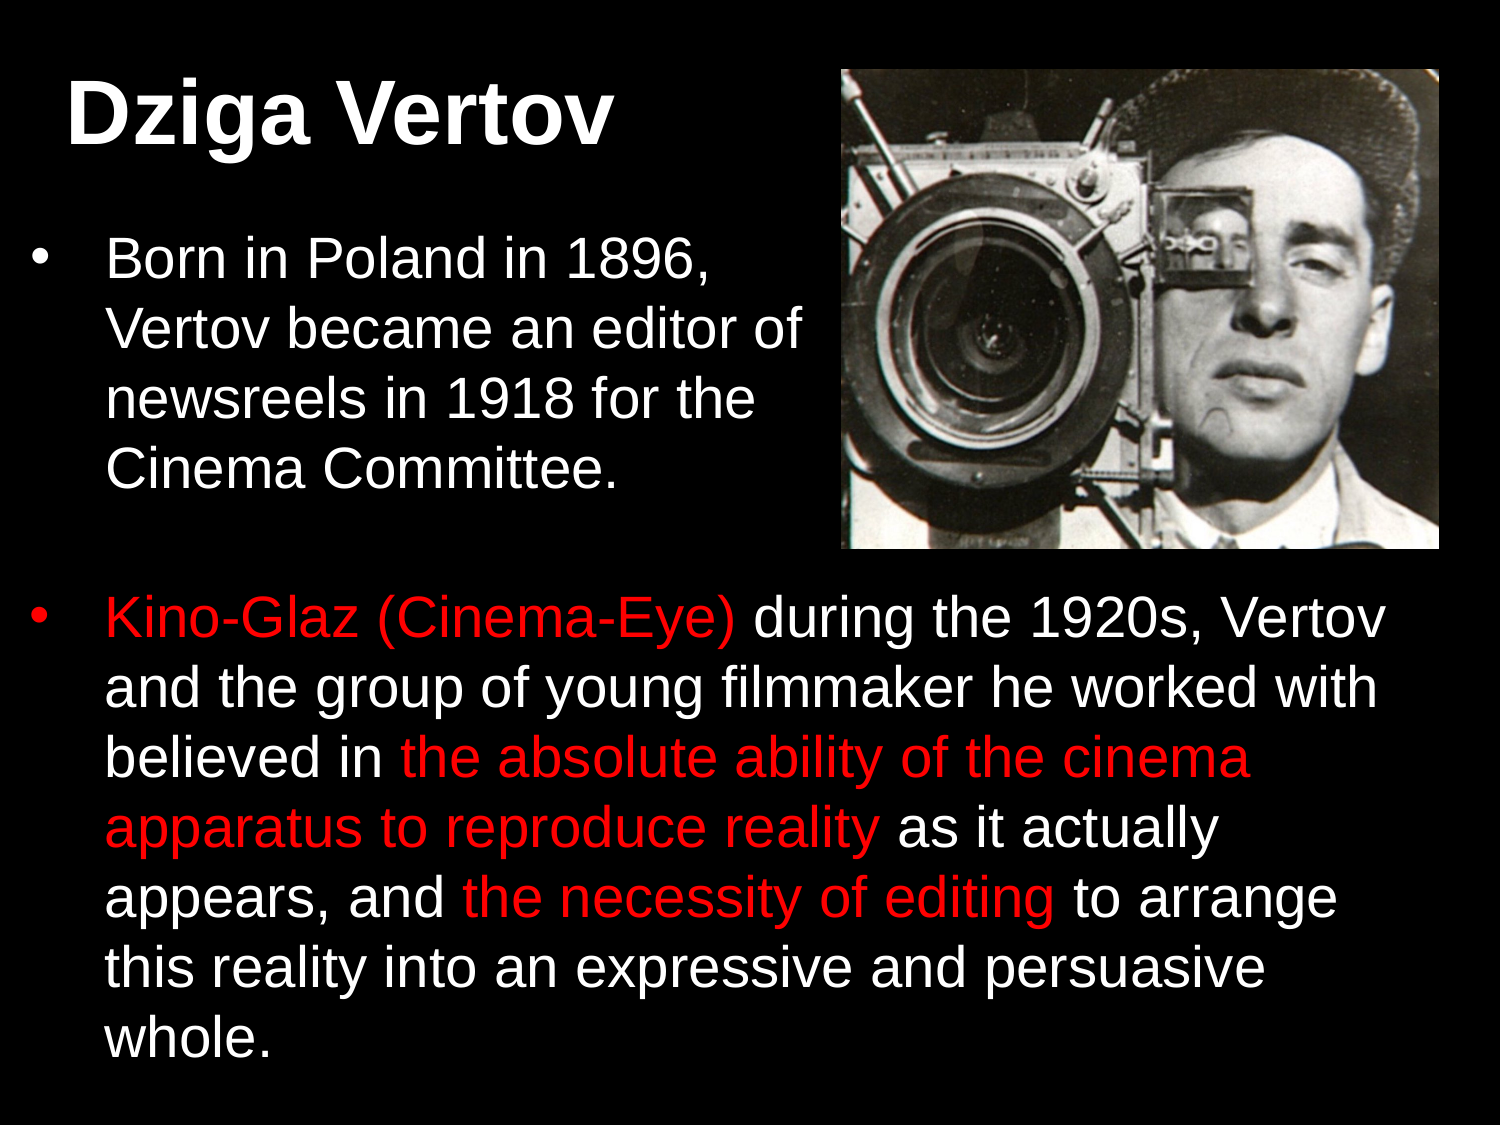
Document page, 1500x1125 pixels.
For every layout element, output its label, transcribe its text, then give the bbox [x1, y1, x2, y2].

text_box Dziga Vertov [51, 45, 977, 171]
subtitle Born in Poland in 1896, Vertov became an editor of newsreels in 1918 for the Cinema Committee. [15, 213, 822, 549]
text_box Kino-Glaz (Cinema-Eye) during the 1920s, Vertov and the group of young filmmaker he worked with believed in the absolute ability of the cinema apparatus to reproduce reality as it actually appears, and the necessity of editing to arrange this reality into an expressive and persuasive whole. [15, 571, 1439, 1077]
picture [840, 68, 1439, 549]
